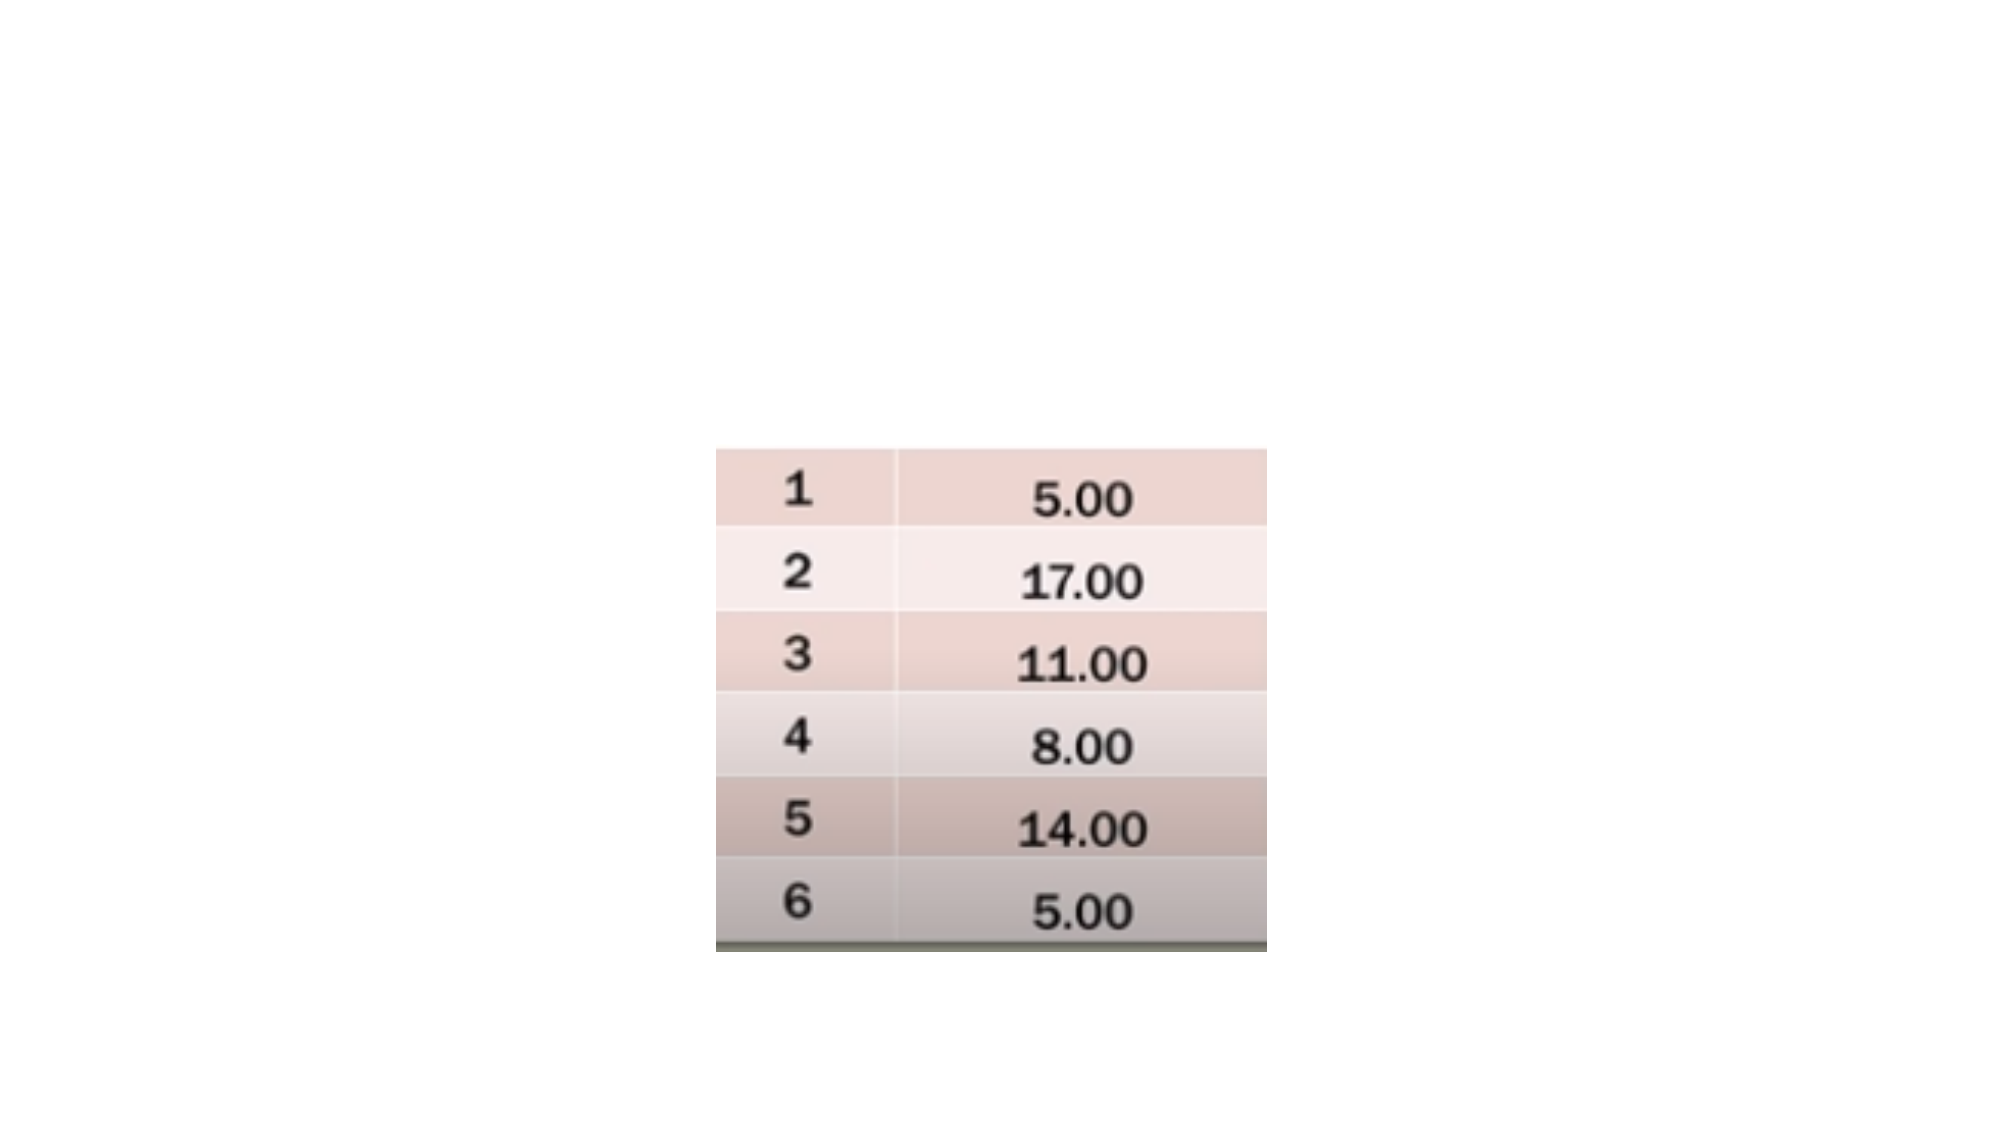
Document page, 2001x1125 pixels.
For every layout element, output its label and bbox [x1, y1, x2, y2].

picture [716, 444, 1268, 953]
